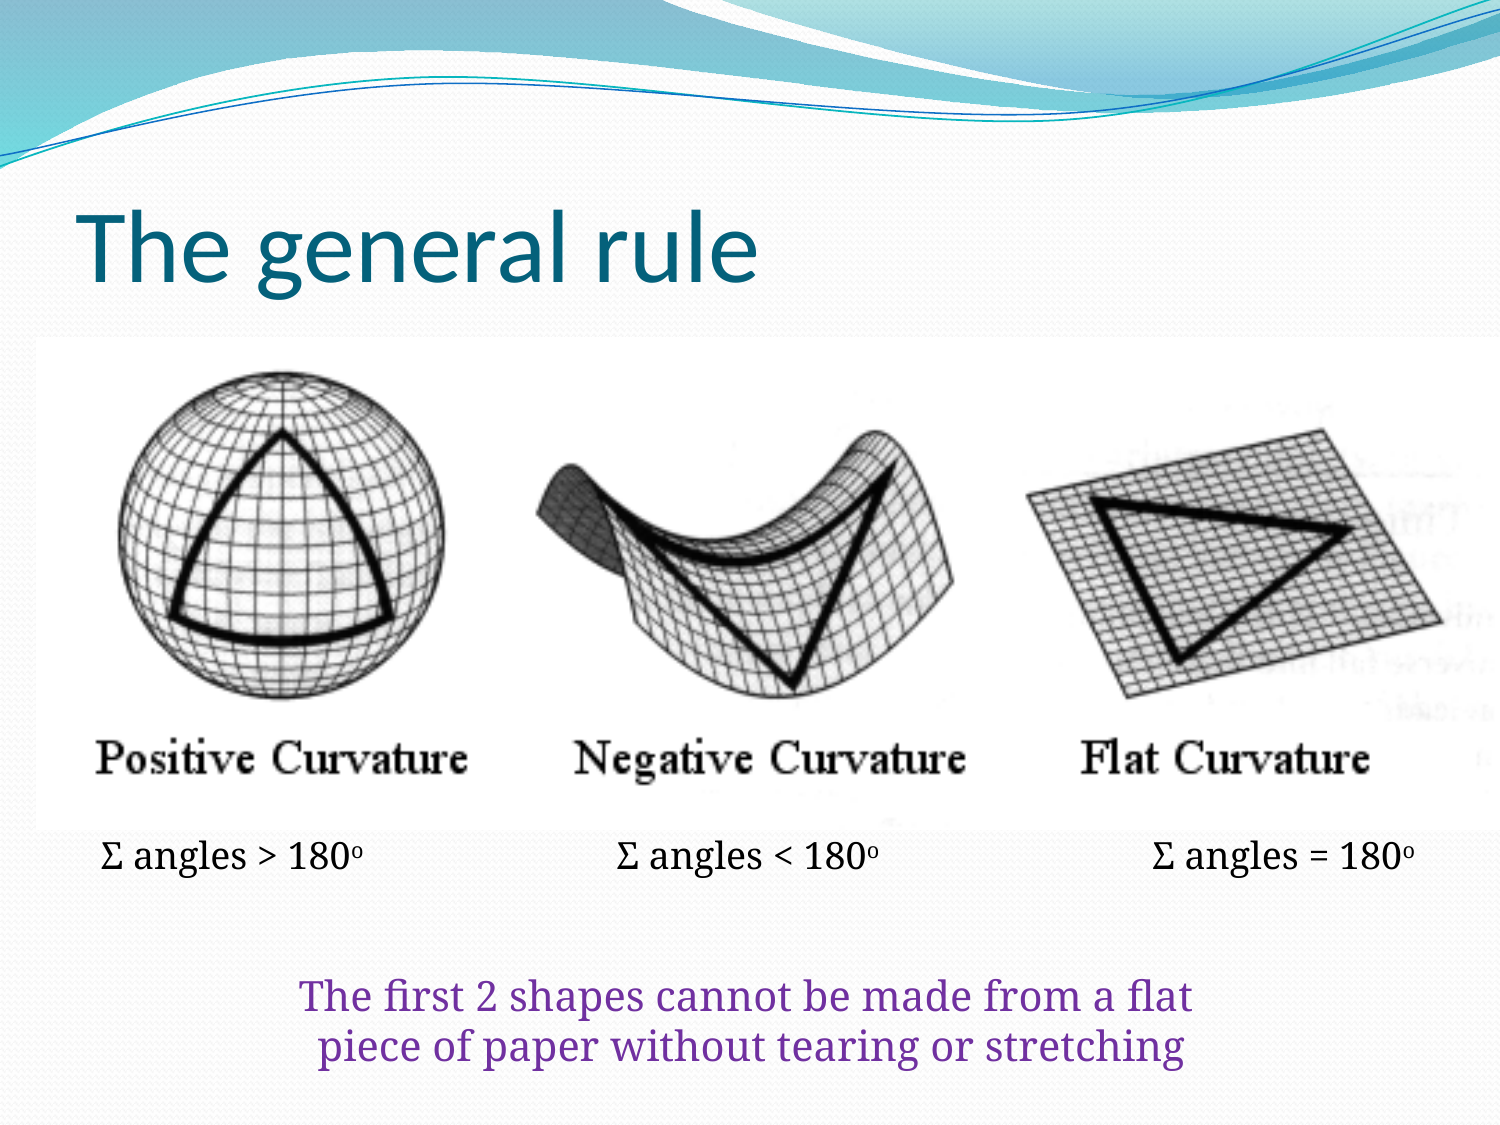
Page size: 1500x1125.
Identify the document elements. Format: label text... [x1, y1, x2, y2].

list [36, 337, 1500, 830]
text_box Σ angles > 180o Σ angles < 180o Σ angles = 180o [66, 842, 1440, 885]
text_box The first 2 shapes cannot be made from a flat piece of paper without tearing or stretching [283, 962, 1219, 1078]
title The general rule [74, 115, 1426, 304]
